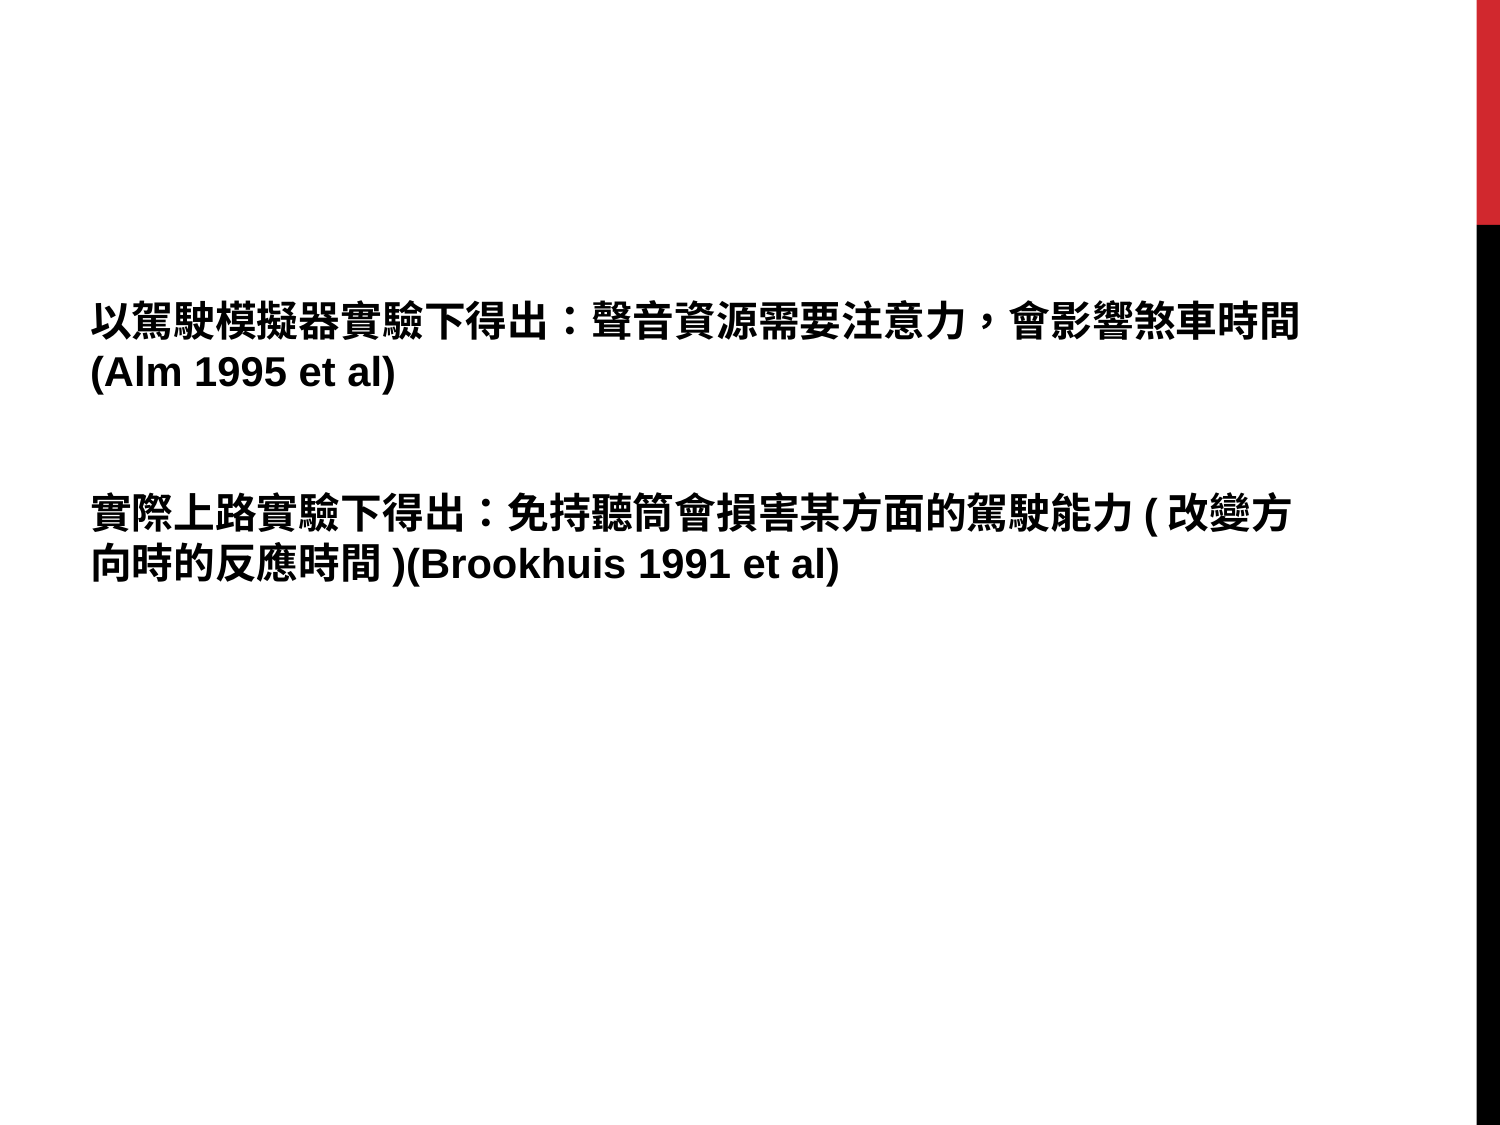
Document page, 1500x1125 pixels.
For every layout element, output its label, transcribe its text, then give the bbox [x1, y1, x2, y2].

list 以駕駛模擬器實驗下得出：聲音資源需要注意力，會影響煞車時間(Alm 1995 et al) 實際上路實驗下得出：免持聽筒會損害某方面的駕駛能力(改變方向時的反應時間)(Brookhuis 1991 et al) [75, 287, 1325, 1005]
